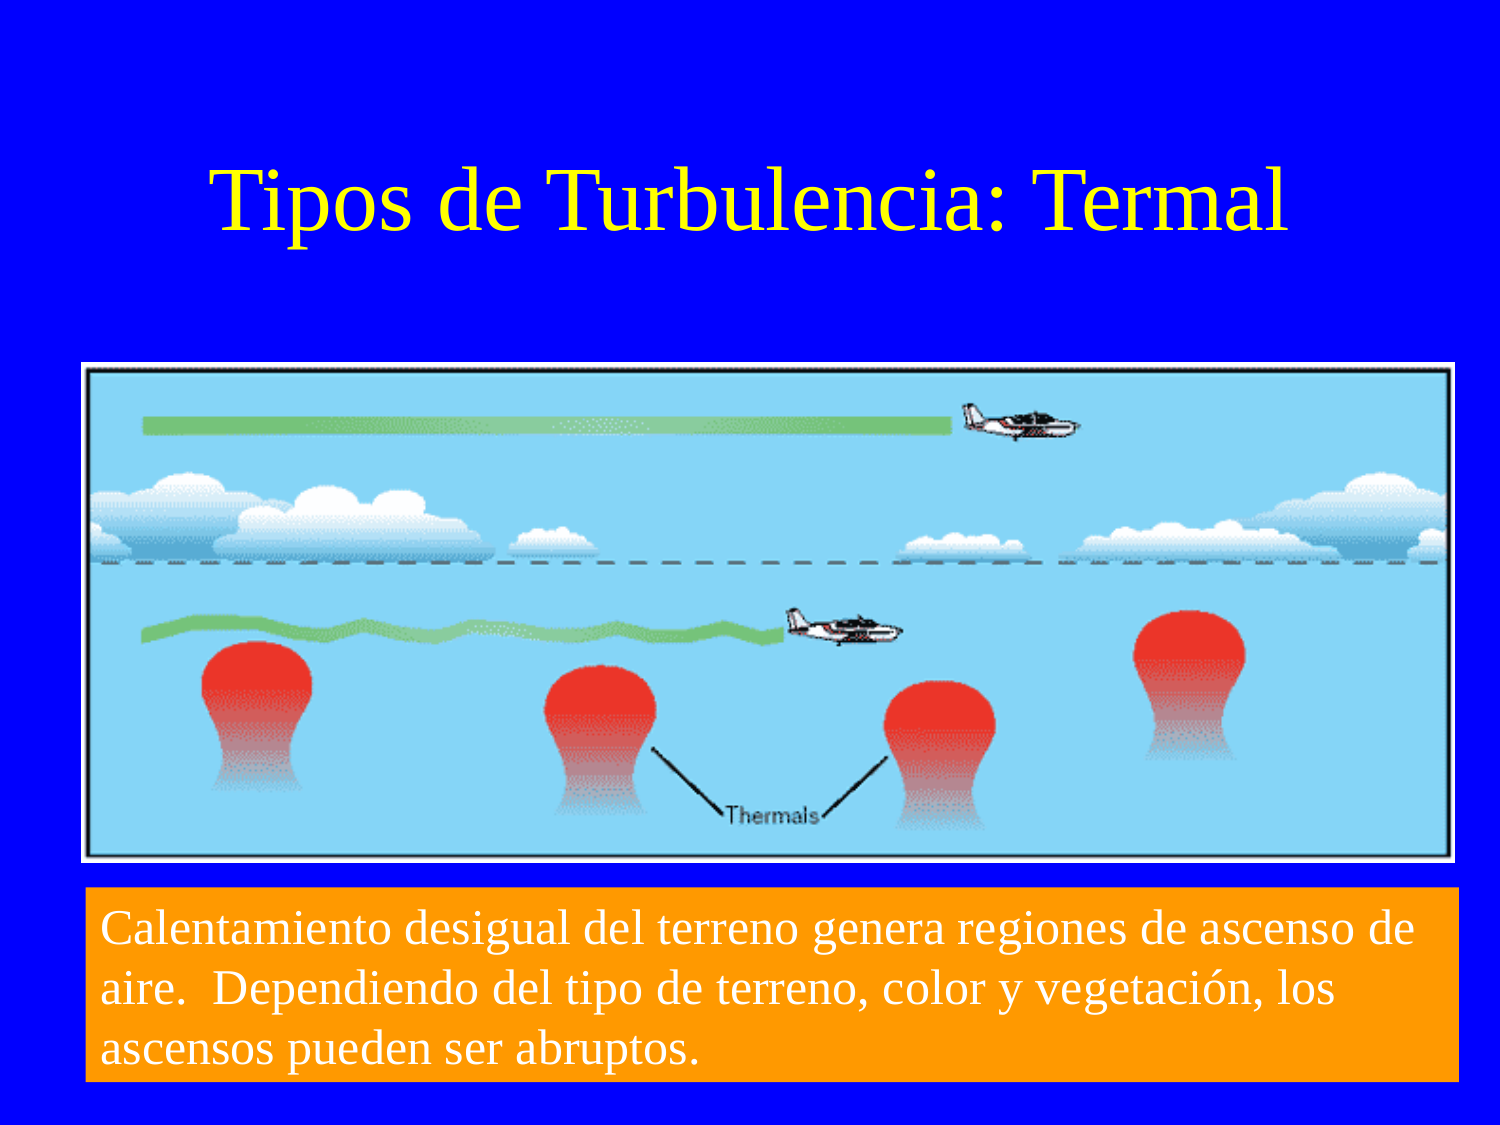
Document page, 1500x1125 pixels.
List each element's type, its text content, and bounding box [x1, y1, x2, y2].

text_box Calentamiento desigual del terreno genera regiones de ascenso de aire. Dependiendo del tipo de terreno, color y vegetación, los ascensos pueden ser abruptos. [85, 887, 1459, 1083]
title Tipos de Turbulencia: Termal [112, 99, 1388, 288]
picture [81, 362, 1455, 863]
